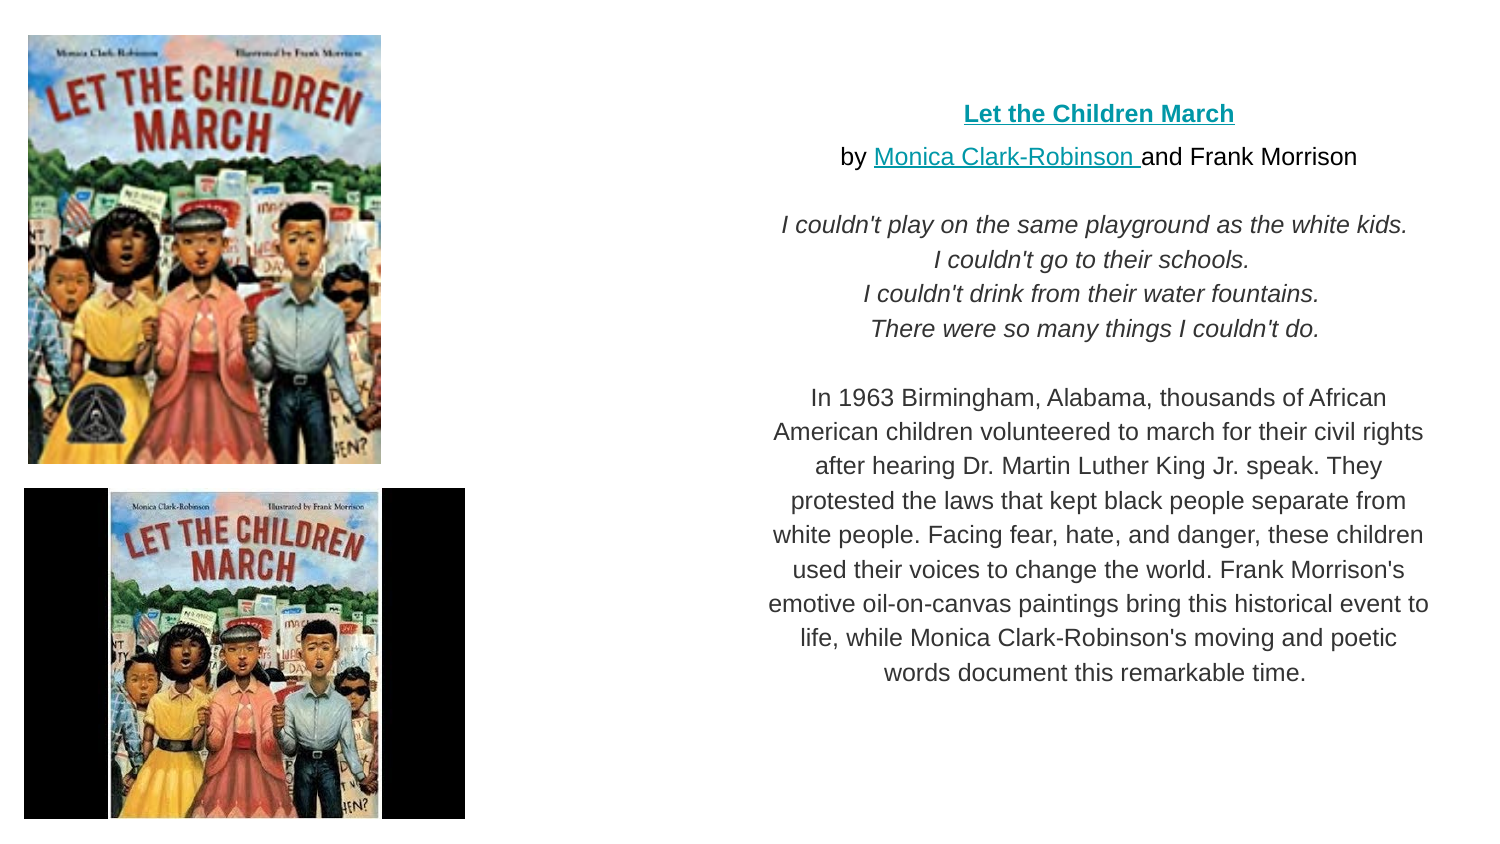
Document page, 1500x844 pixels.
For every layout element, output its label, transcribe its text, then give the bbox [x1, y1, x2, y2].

picture [24, 488, 465, 819]
subtitle Let the Children March by Monica Clark-Robinson and Frank Morrison I couldn't play on the same playground as the white kids. I couldn't go to their schools. I couldn't drink from their water fountains. There were so many things I couldn't do. In 1963 Birmingham, Alabama, thousands of African American children volunteered to march for their civil rights after hearing Dr. Martin Luther King Jr. speak. They protested the laws that kept black people separate from white people. Facing fear, hate, and danger, these children used their voices to change the world. Frank Morrison's emotive oil-on-canvas paintings bring this historical event to life, while Monica Clark-Robinson's moving and poetic words document this remarkable time. [750, 77, 1449, 747]
picture [28, 35, 381, 465]
